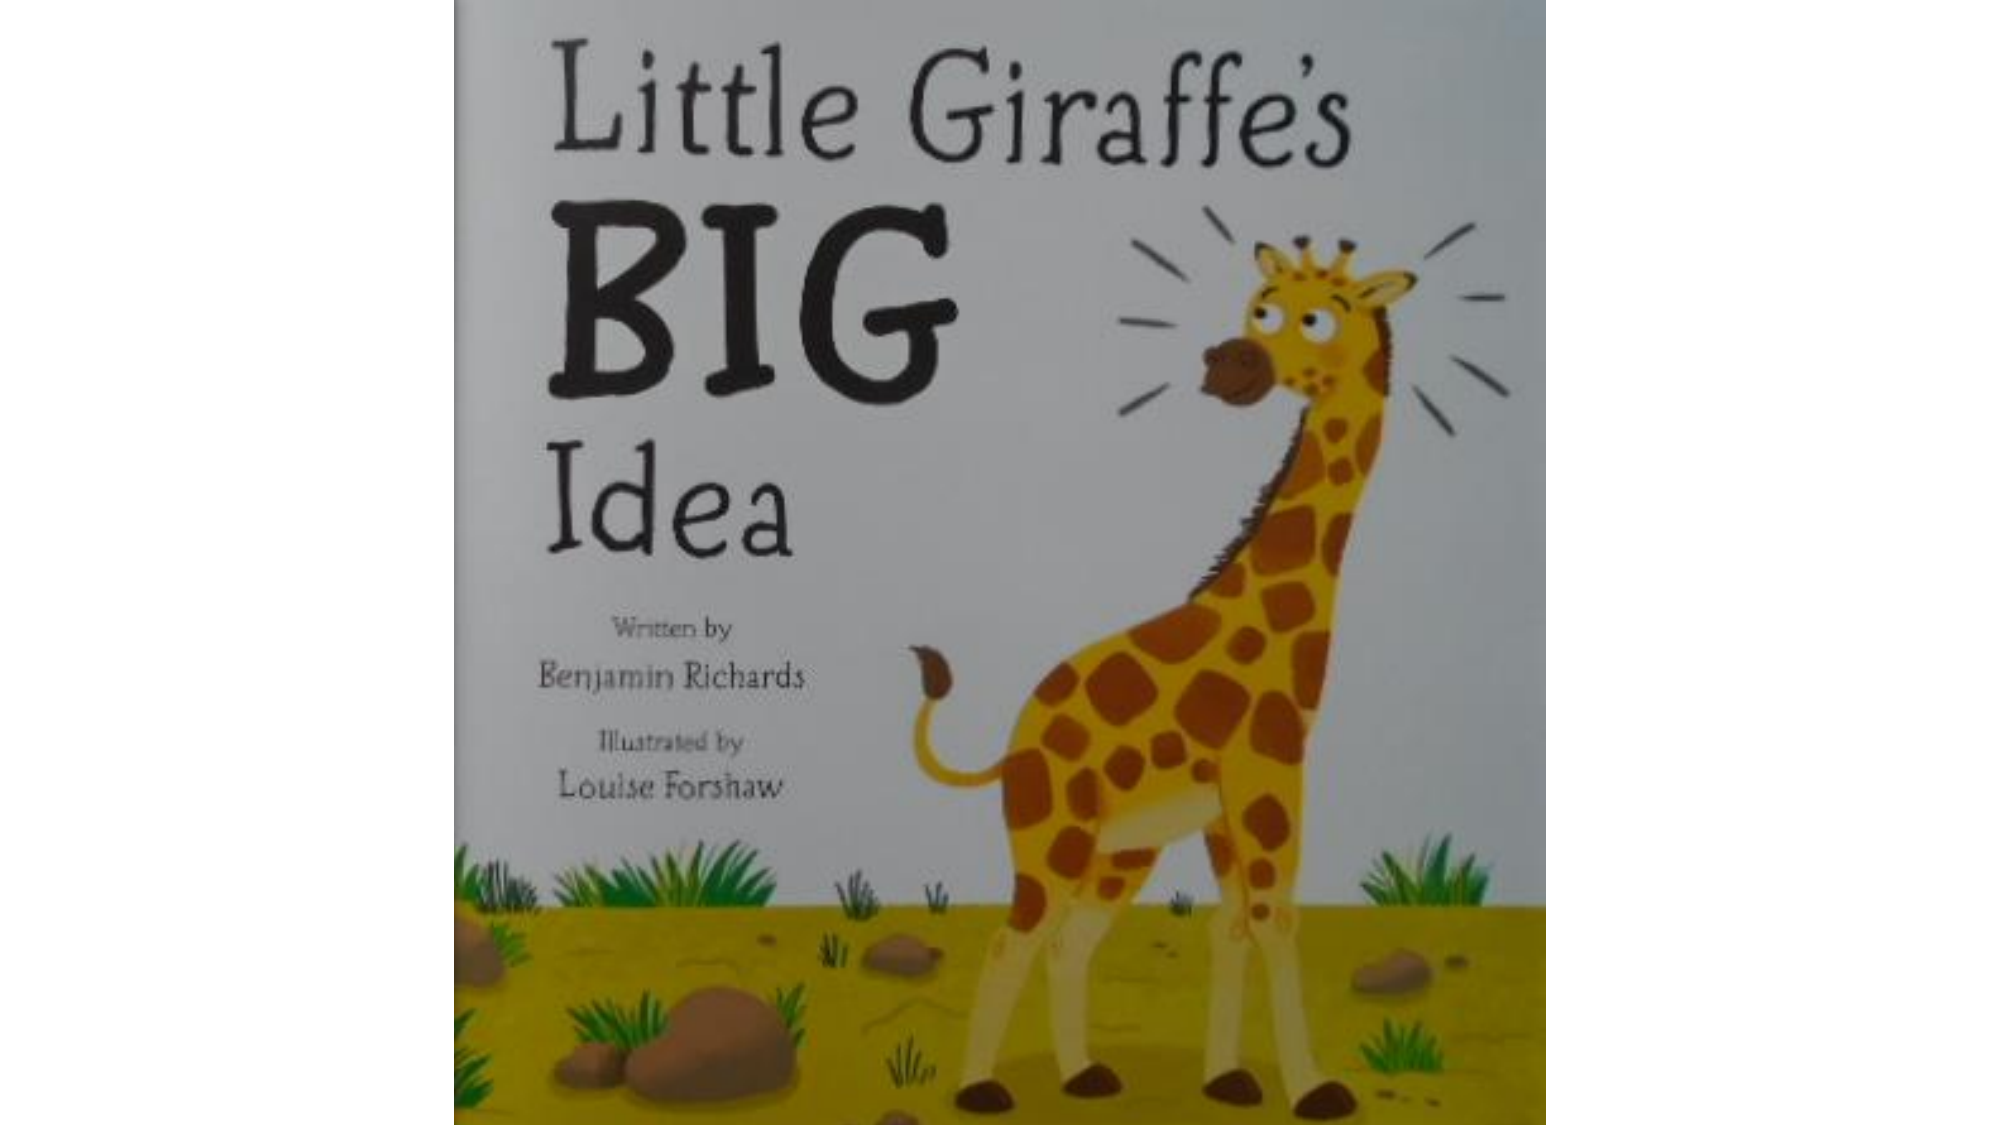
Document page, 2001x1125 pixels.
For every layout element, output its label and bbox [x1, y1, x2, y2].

picture [454, 0, 1546, 1125]
